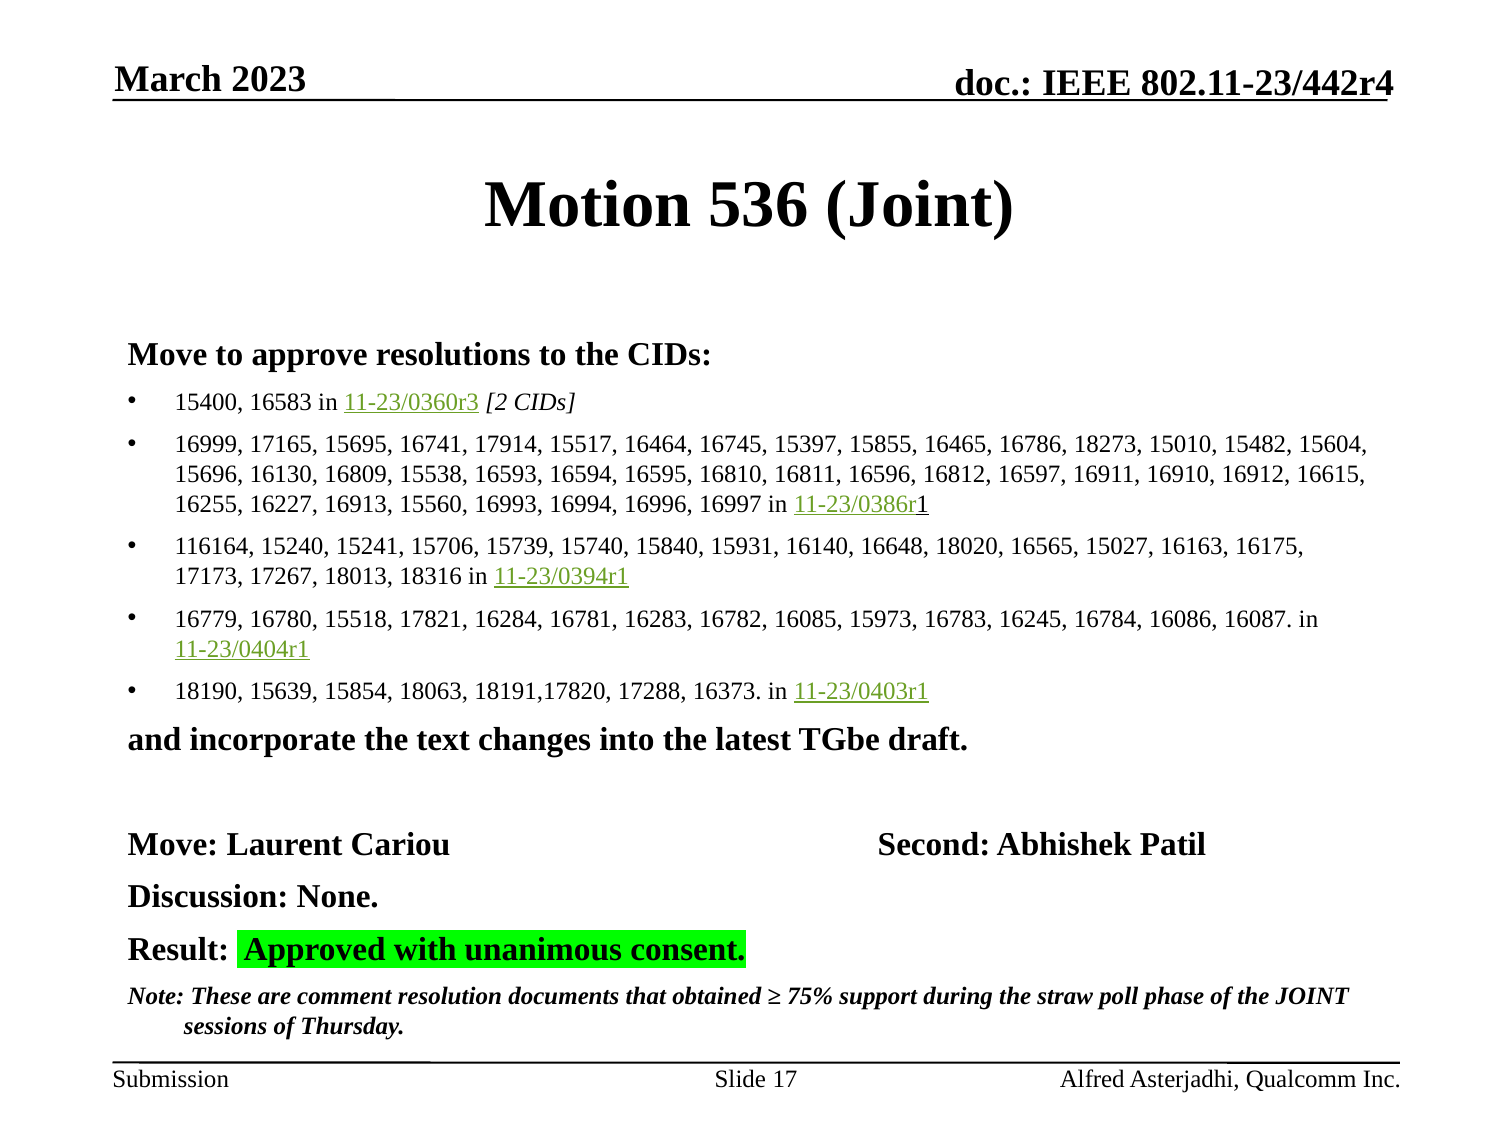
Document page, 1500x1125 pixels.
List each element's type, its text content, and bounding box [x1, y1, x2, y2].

list Move to approve resolutions to the CIDs: 15400, 16583 in 11-23/0360r3 [2 CIDs] 16999, 17165, 15695, 16741, 17914, 15517, 16464, 16745, 15397, 15855, 16465, 16786, 18273, 15010, 15482, 15604, 15696, 16130, 16809, 15538, 16593, 16594, 16595, 16810, 16811, 16596, 16812, 16597, 16911, 16910, 16912, 16615, 16255, 16227, 16913, 15560, 16993, 16994, 16996, 16997 in 11-23/0386r1 116164, 15240, 15241, 15706, 15739, 15740, 15840, 15931, 16140, 16648, 18020, 16565, 15027, 16163, 16175, 17173, 17267, 18013, 18316 in 11-23/0394r1 16779, 16780, 15518, 17821, 16284, 16781, 16283, 16782, 16085, 15973, 16783, 16245, 16784, 16086, 16087. in 11-23/0404r1 18190, 15639, 15854, 18063, 18191,17820, 17288, 16373. in 11-23/0403r1 and incorporate the text changes into the latest TGbe draft. Move: Laurent Cariou Second: Abhishek Patil Discussion: None. Result: Approved with unanimous consent. Note: These are comment resolution documents that obtained ≥ 75% support during the straw poll phase of the JOINT sessions of Thursday. [112, 324, 1388, 1063]
slide_number Slide 17 [712, 1061, 800, 1123]
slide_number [114, 54, 423, 100]
title Motion 536 (Joint) [112, 112, 1388, 288]
footer Alfred Asterjadhi, Qualcomm Inc. [878, 1061, 1402, 1093]
